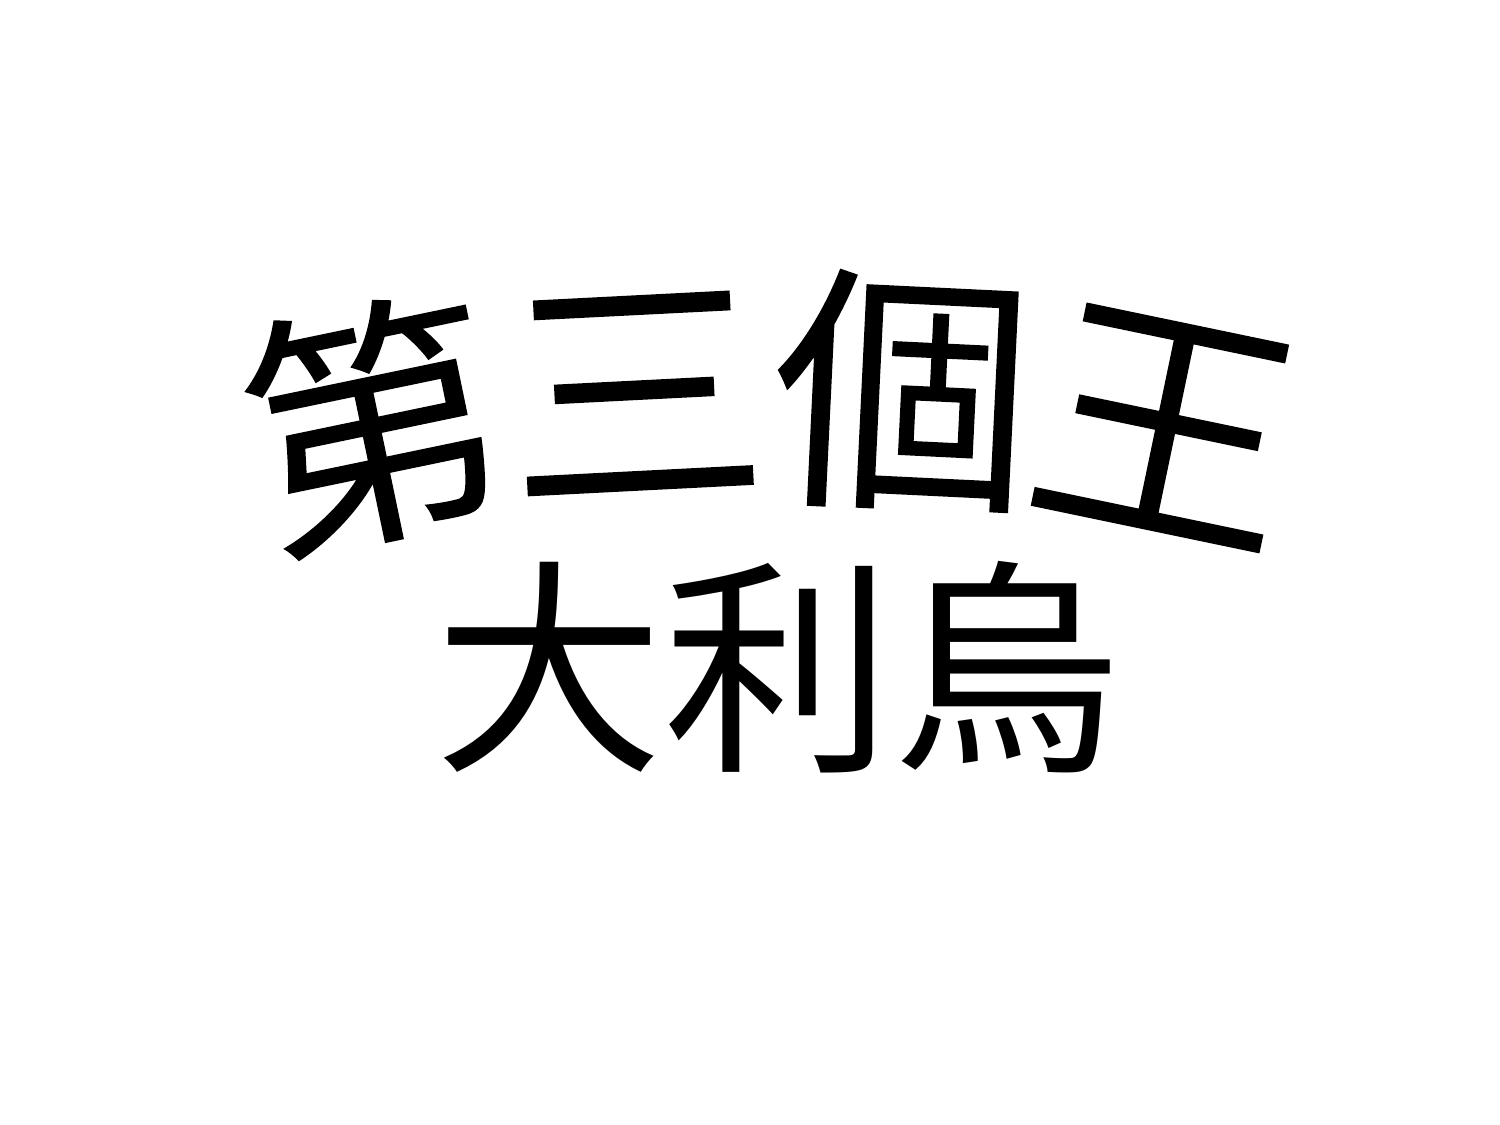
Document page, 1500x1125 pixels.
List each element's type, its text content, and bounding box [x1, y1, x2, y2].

title 大利烏 [131, 458, 1426, 677]
